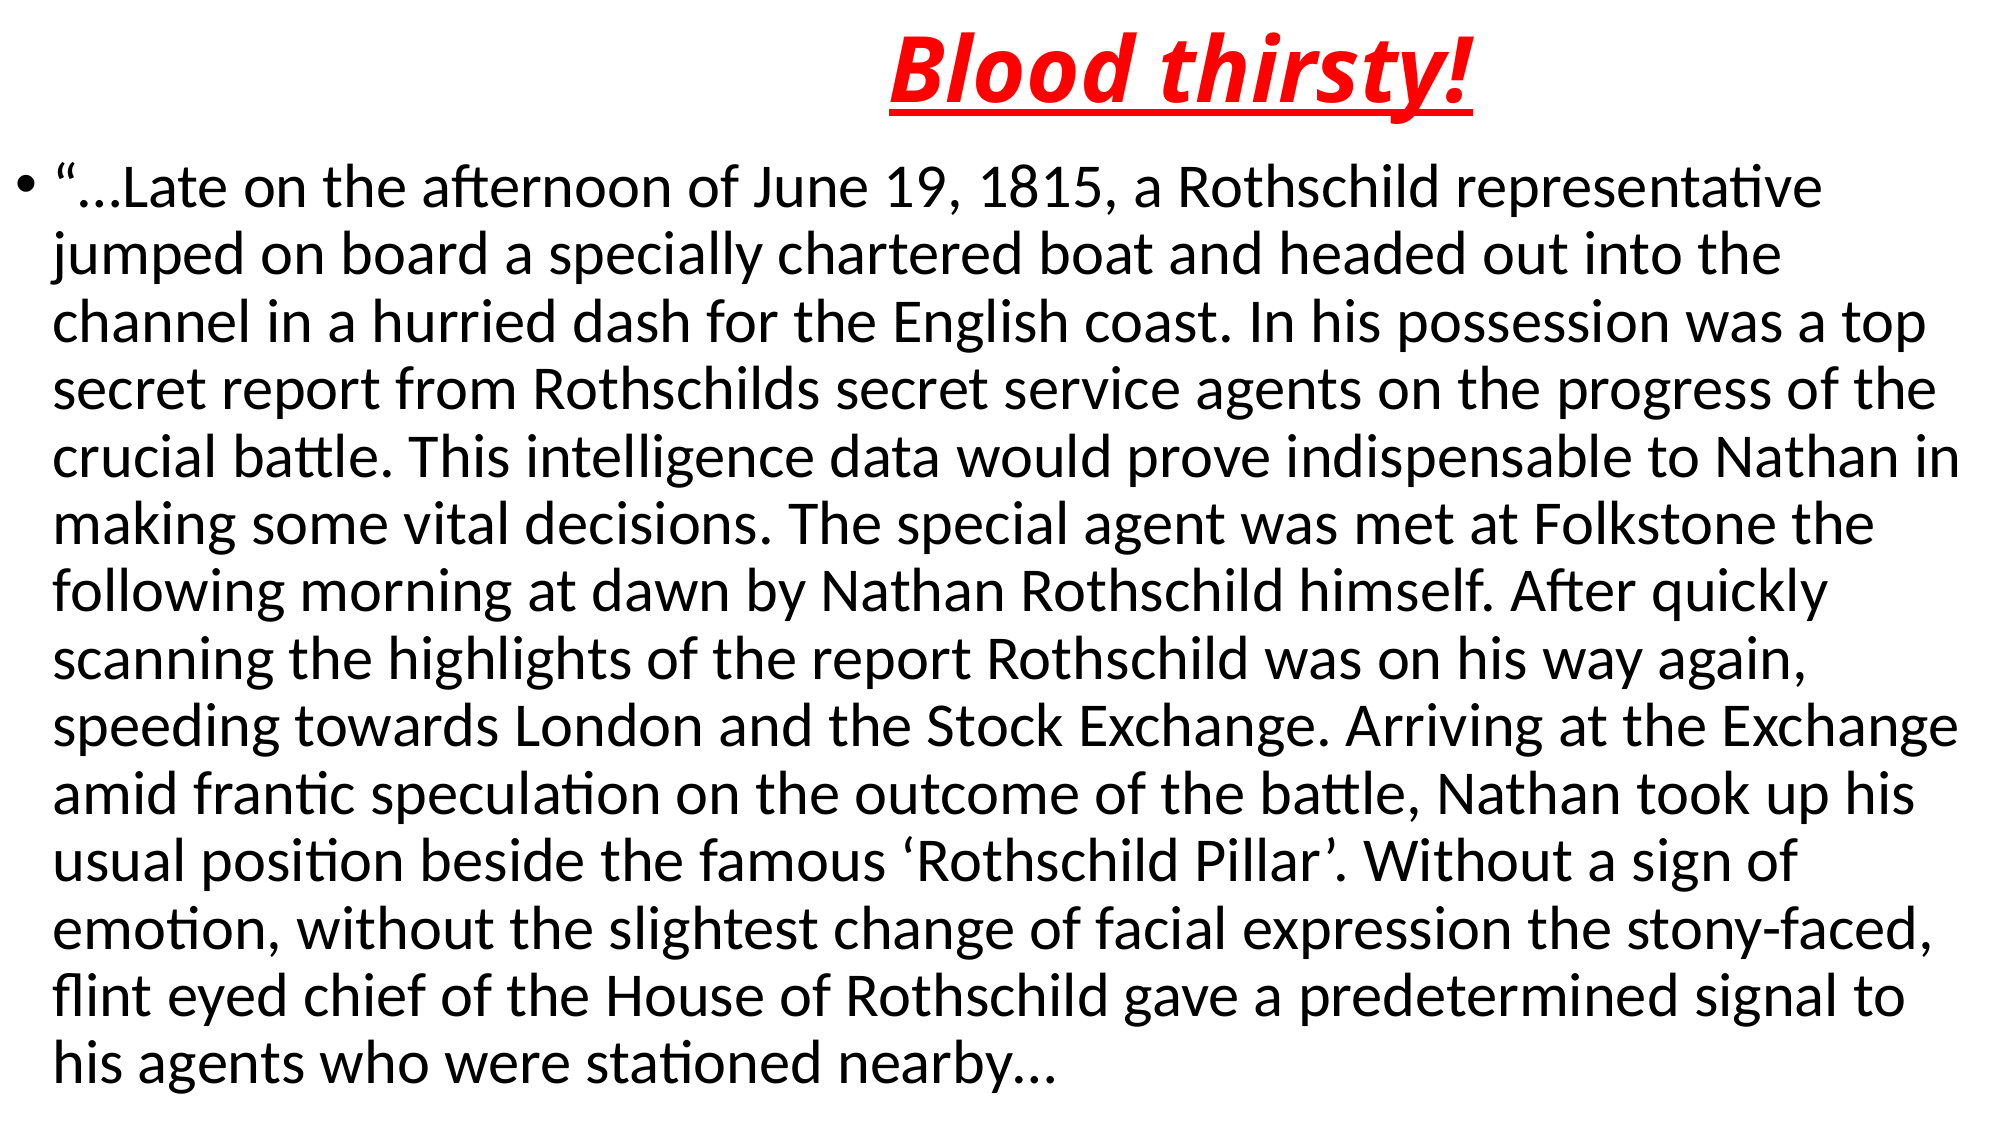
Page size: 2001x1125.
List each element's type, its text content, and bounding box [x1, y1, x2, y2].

list “…Late on the afternoon of June 19, 1815, a Rothschild representative jumped on board a specially chartered boat and headed out into the channel in a hurried dash for the English coast. In his possession was a top secret report from Rothschilds secret service agents on the progress of the crucial battle. This intelligence data would prove indispensable to Nathan in making some vital decisions. The special agent was met at Folkstone the following morning at dawn by Nathan Rothschild himself. After quickly scanning the highlights of the report Rothschild was on his way again, speeding towards London and the Stock Exchange. Arriving at the Exchange amid frantic speculation on the outcome of the battle, Nathan took up his usual position beside the famous ‘Rothschild Pillar’. Without a sign of emotion, without the slightest change of facial expression the stony-faced, flint eyed chief of the House of Rothschild gave a predetermined signal to his agents who were stationed nearby… [0, 145, 2000, 1125]
title Blood thirsty! [137, 0, 1863, 145]
